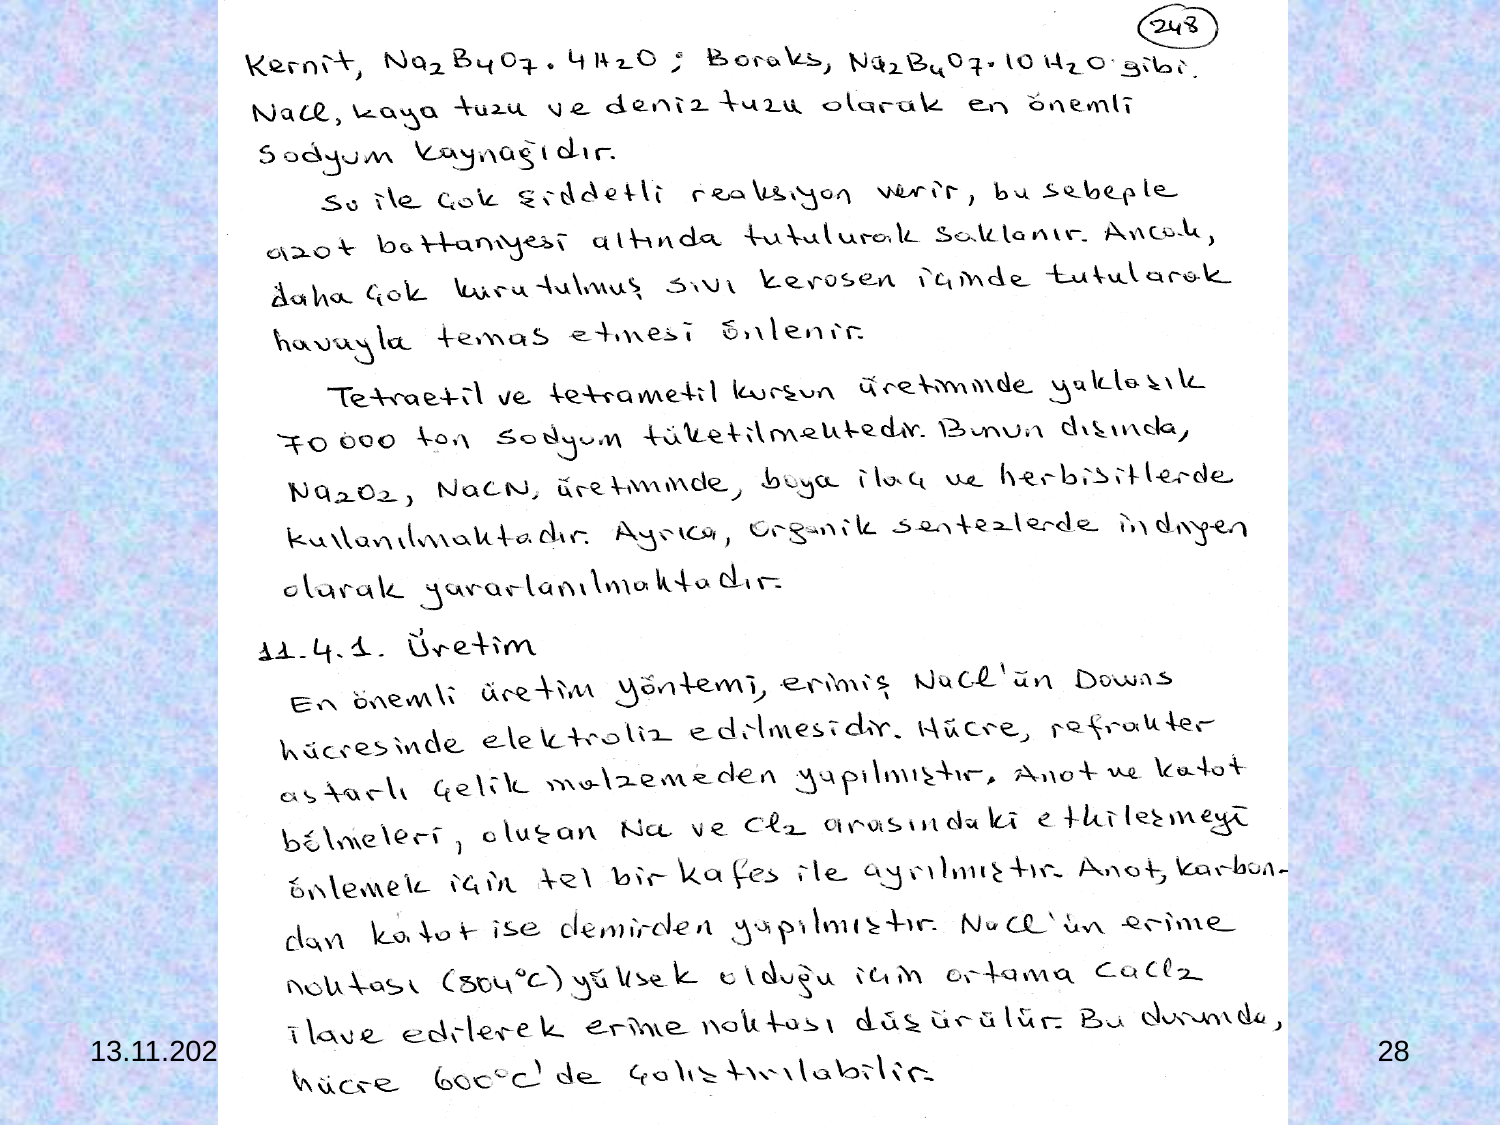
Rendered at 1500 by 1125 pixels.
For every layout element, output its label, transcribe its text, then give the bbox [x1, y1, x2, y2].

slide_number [75, 1024, 218, 1103]
picture [0, 0, 1500, 1125]
slide_number 28 [1288, 1024, 1425, 1103]
